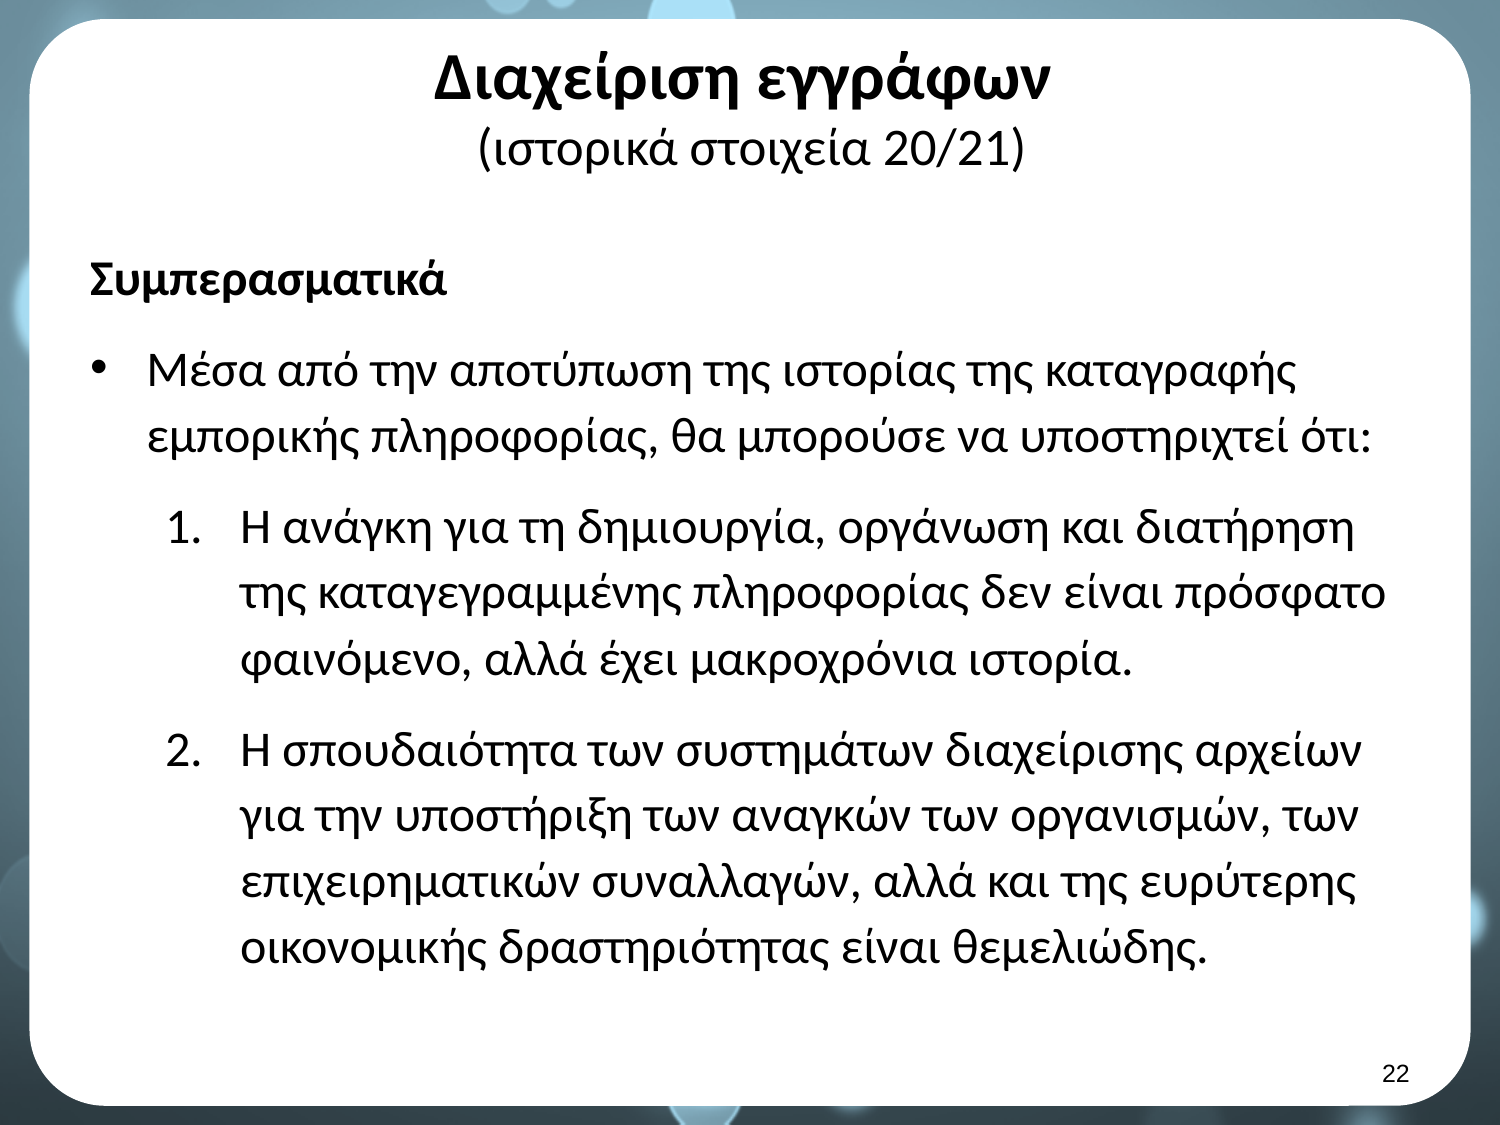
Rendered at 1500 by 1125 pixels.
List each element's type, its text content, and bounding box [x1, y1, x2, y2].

title Διαχείριση εγγράφων (ιστορικά στοιχεία 20/21) [76, 23, 1427, 185]
list Συμπερασματικά Μέσα από την αποτύπωση της ιστορίας της καταγραφής εμπορικής πληροφορίας, θα μπορούσε να υποστηριχτεί ότι: Η ανάγκη για τη δημιουργία, οργάνωση και διατήρηση της καταγεγραμμένης πληροφορίας δεν είναι πρόσφατο φαινόμενο, αλλά έχει μακροχρόνια ιστορία. Η σπουδαιότητα των συστημάτων διαχείρισης αρχείων για την υποστήριξη των αναγκών των οργανισμών, των επιχειρηματικών συναλλαγών, αλλά και της ευρύτερης οικονομικής δραστηριότητας είναι θεμελιώδης. [75, 231, 1425, 1047]
slide_number 21 [1074, 1042, 1425, 1103]
